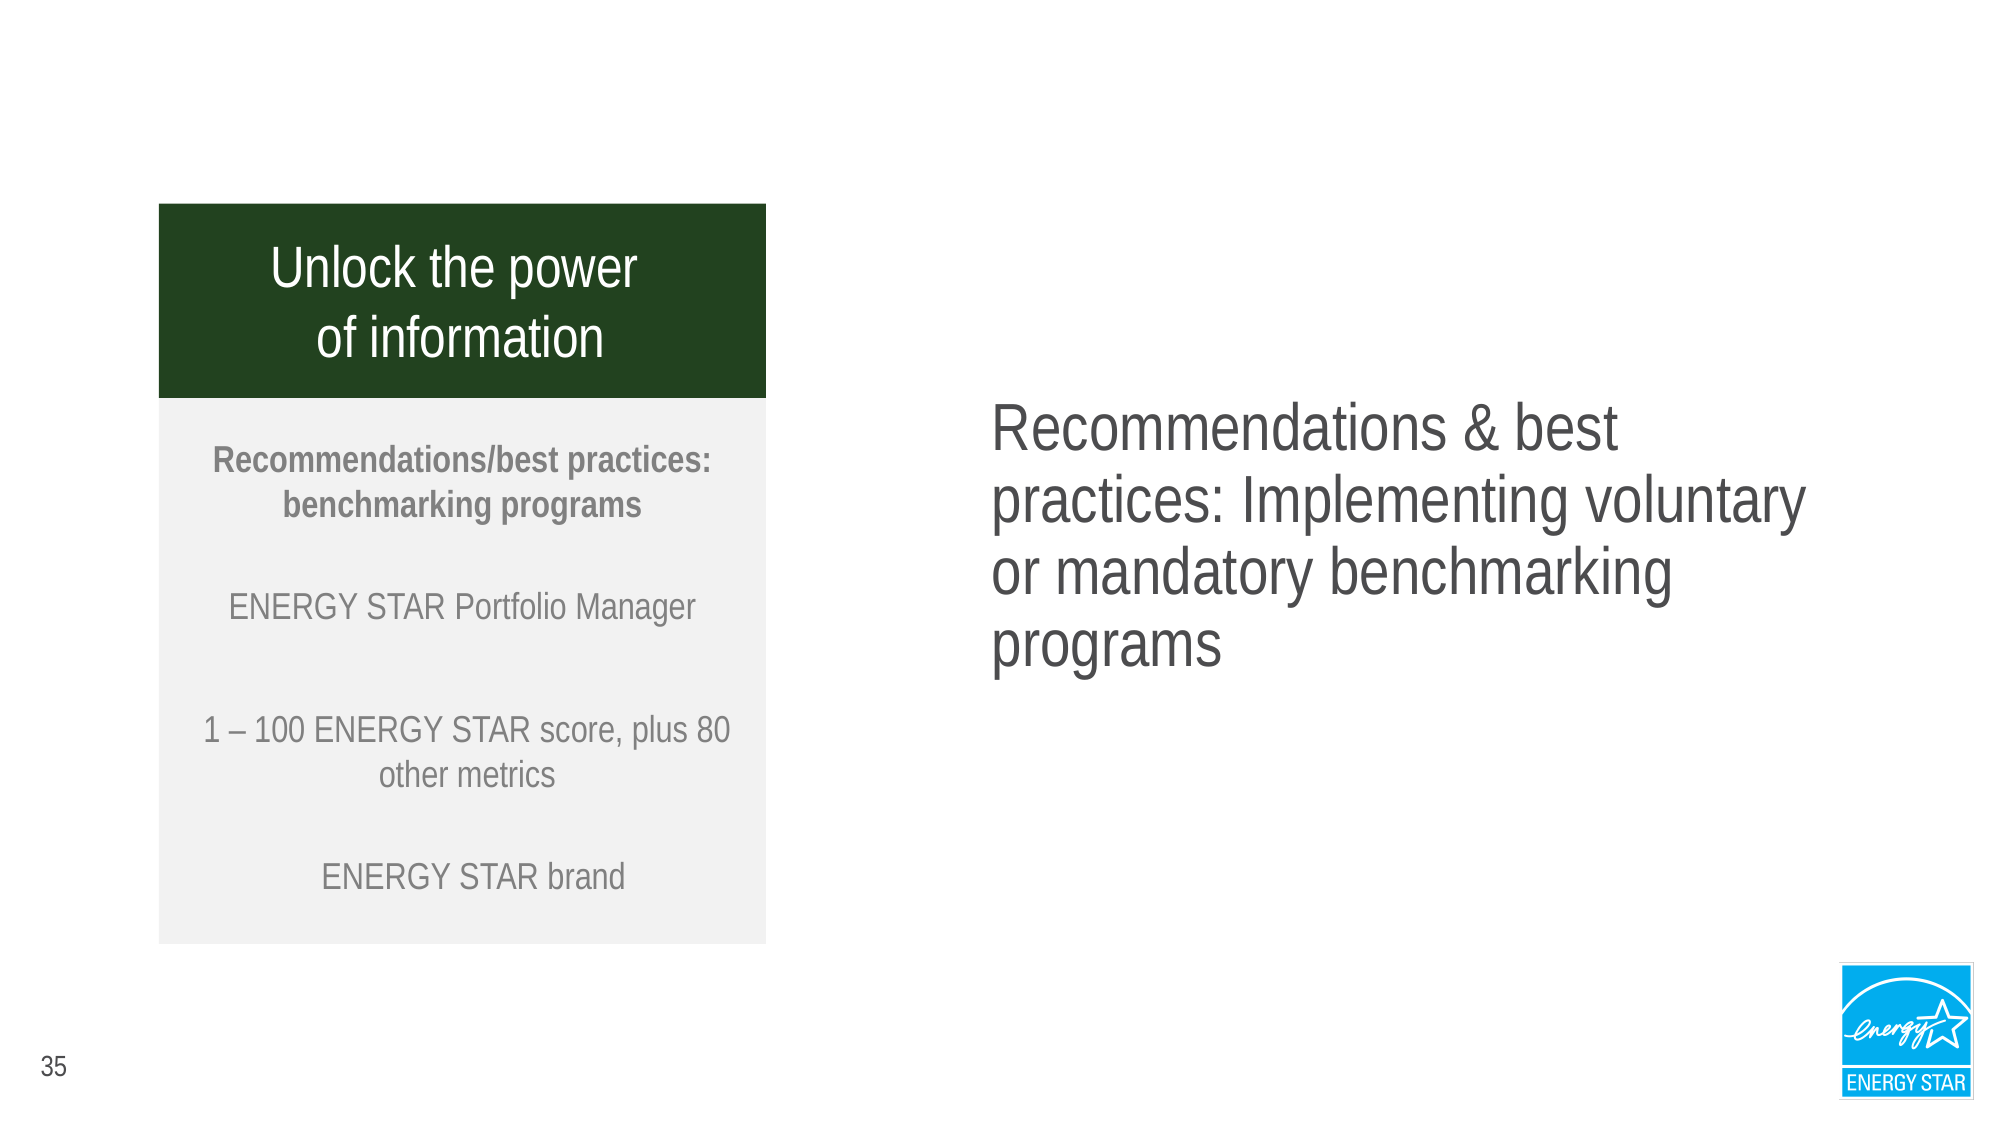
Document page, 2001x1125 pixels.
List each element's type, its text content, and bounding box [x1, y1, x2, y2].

title Recommendations & best practices: Implementing voluntary or mandatory benchmarking programs [976, 321, 1827, 752]
picture [1839, 962, 1974, 1100]
text_box 35 [25, 1039, 104, 1100]
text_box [158, 203, 778, 992]
